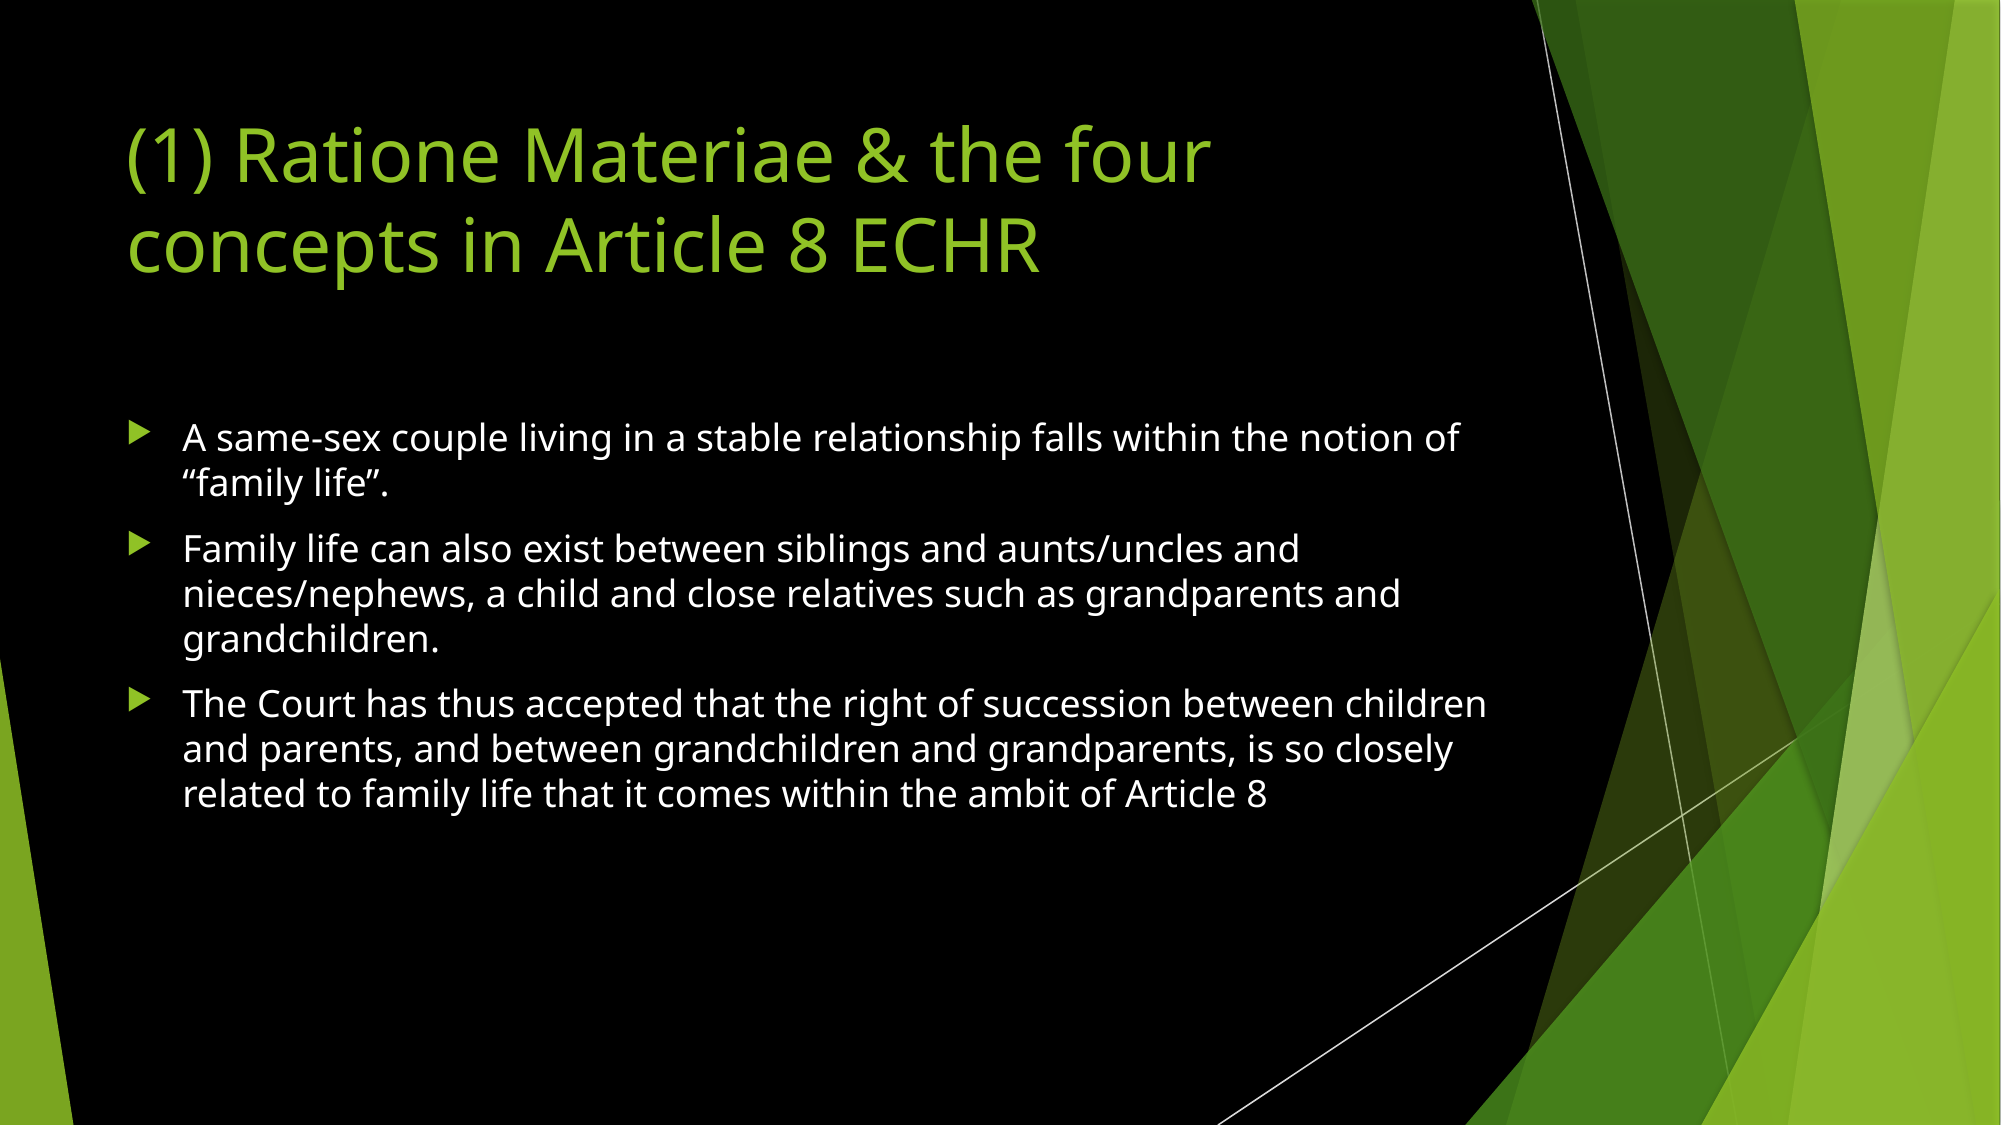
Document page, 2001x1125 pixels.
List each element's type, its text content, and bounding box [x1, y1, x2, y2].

title (1) Ratione Materiae & the four concepts in Article 8 ECHR [111, 99, 1522, 317]
list A same-sex couple living in a stable relationship falls within the notion of “family life”. Family life can also exist between siblings and aunts/uncles and nieces/nephews, a child and close relatives such as grandparents and grandchildren. The Court has thus accepted that the right of succession between children and parents, and between grandchildren and grandparents, is so closely related to family life that it comes within the ambit of Article 8 [111, 406, 1522, 991]
